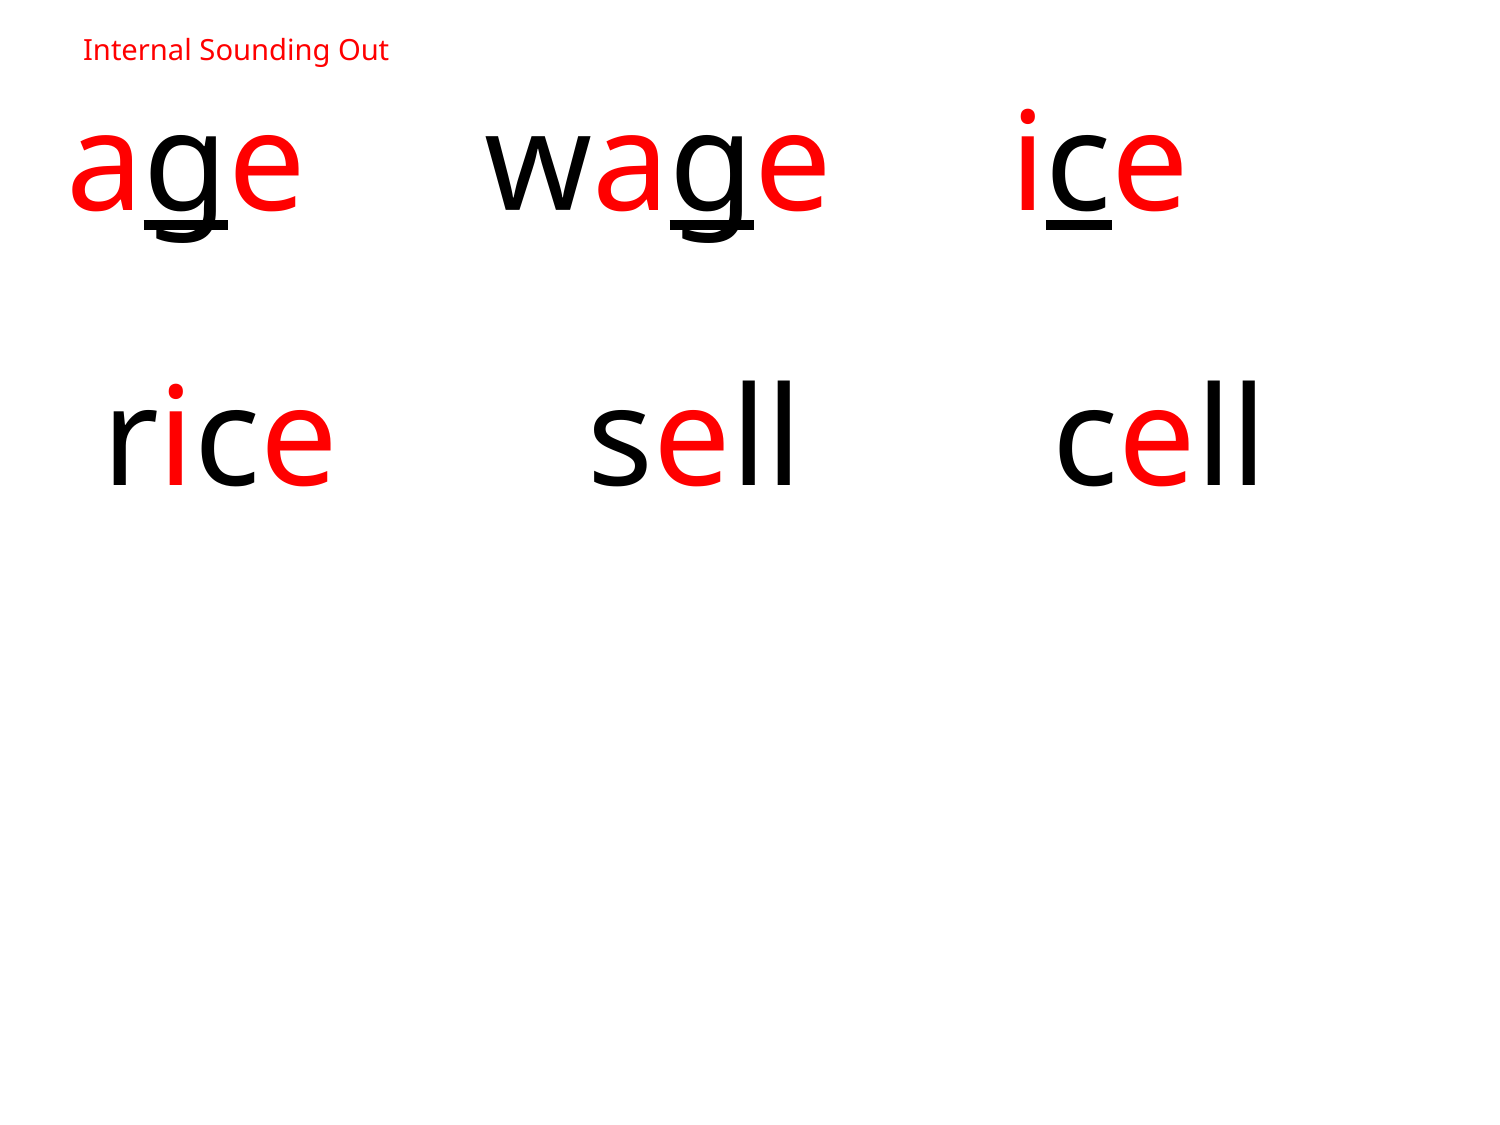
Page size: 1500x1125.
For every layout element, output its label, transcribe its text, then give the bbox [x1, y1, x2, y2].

text_box Internal Sounding Out [68, 23, 466, 74]
text_box age wage ice rice sell cell [15, 65, 1484, 795]
